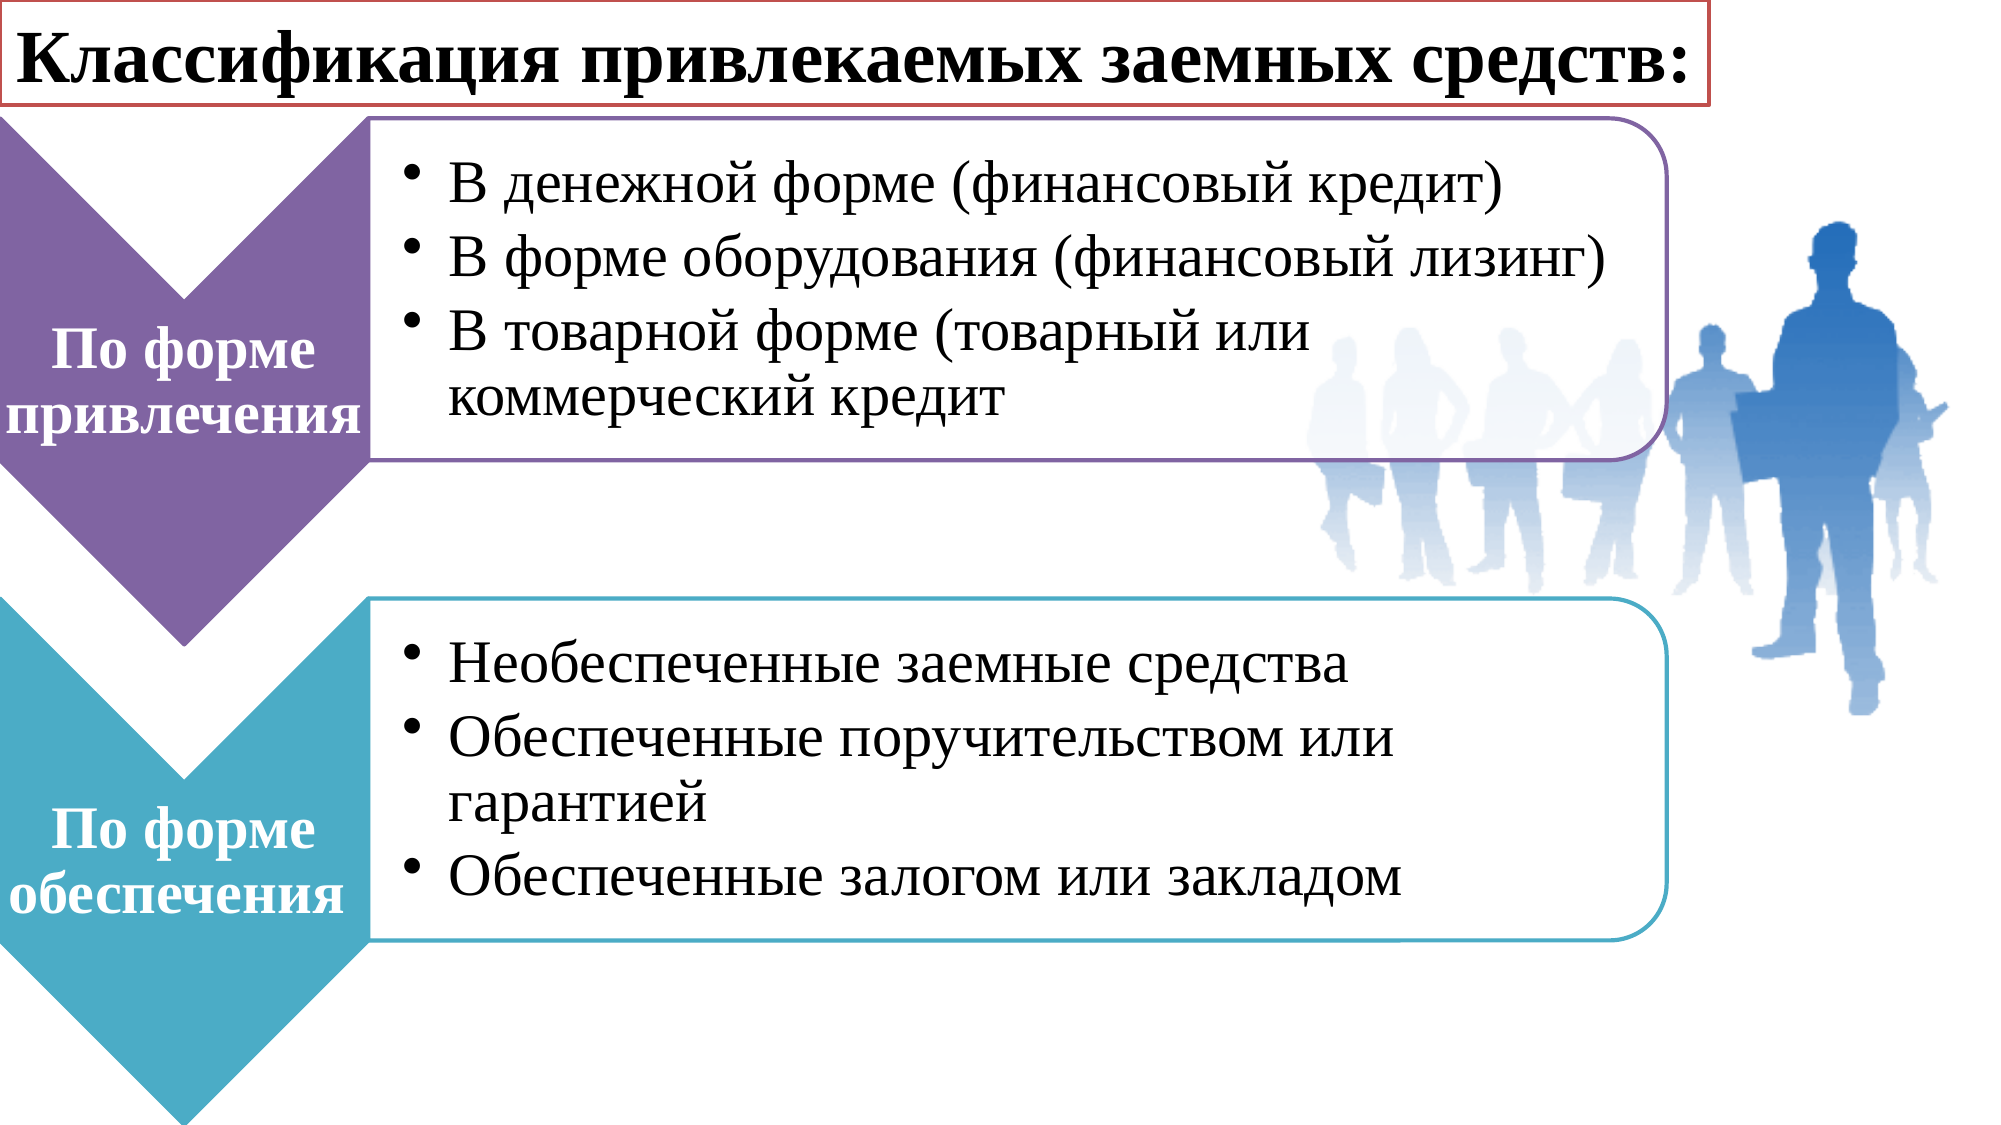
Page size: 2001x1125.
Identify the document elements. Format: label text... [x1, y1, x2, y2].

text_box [0, 117, 1667, 1125]
text_box Классификация привлекаемых заемных средств: [0, 0, 1711, 107]
picture [1667, 180, 1976, 758]
